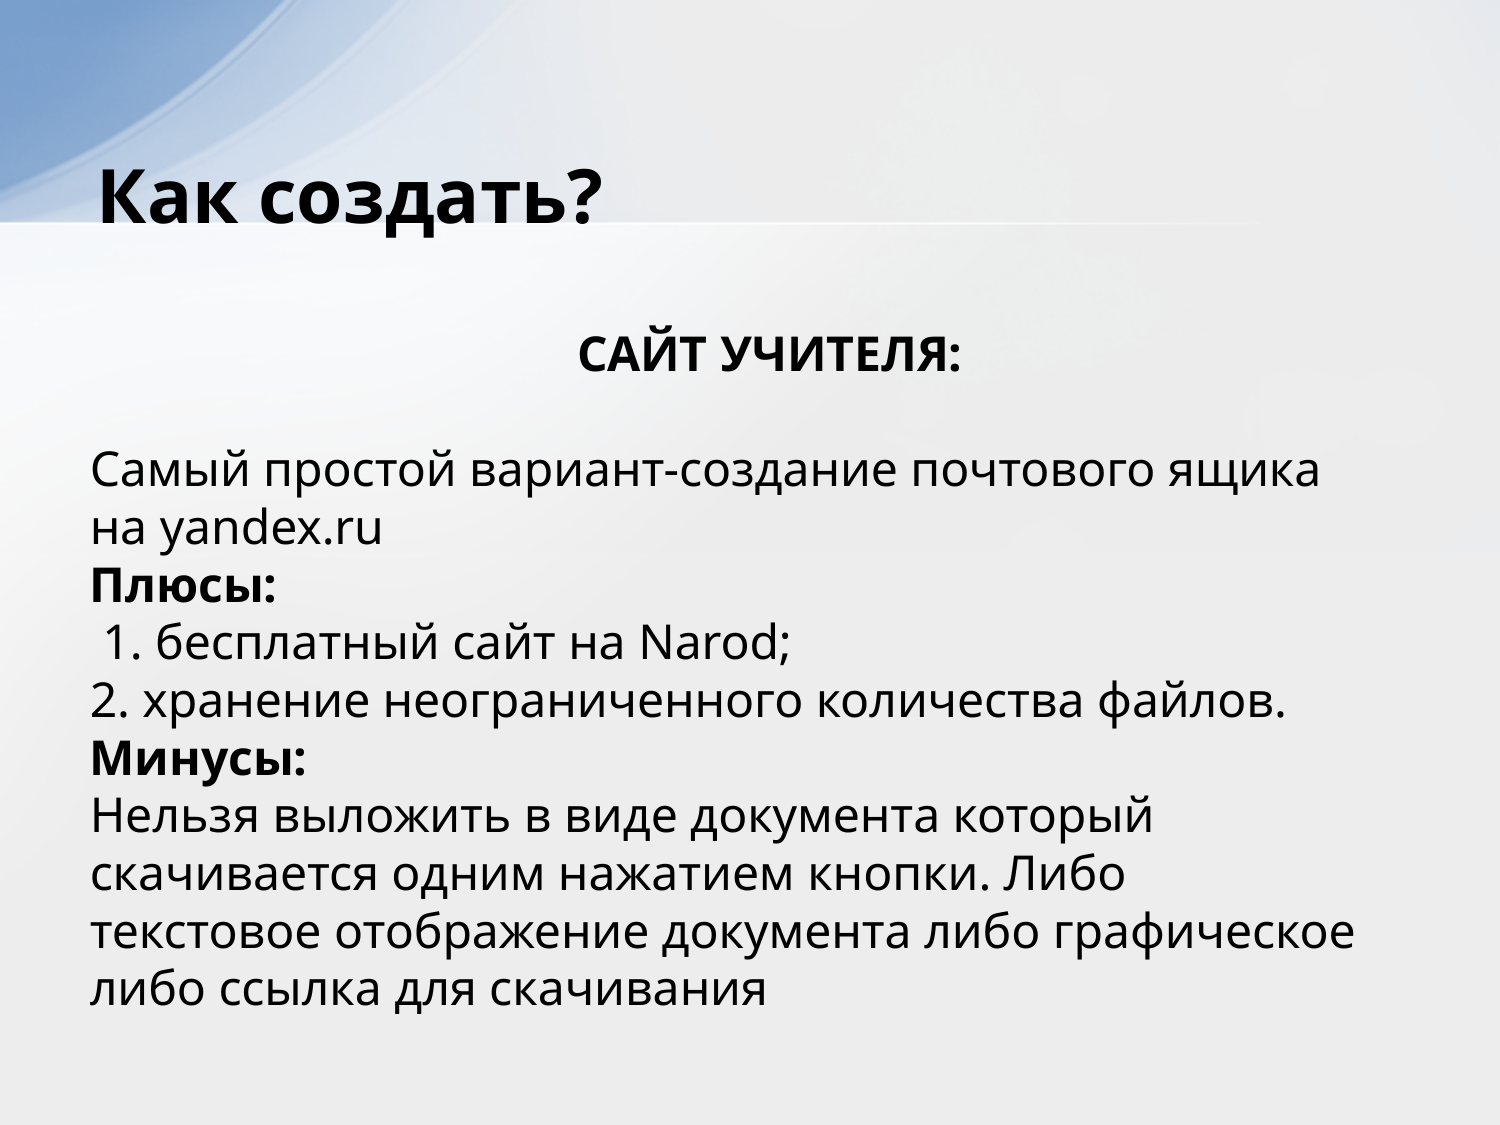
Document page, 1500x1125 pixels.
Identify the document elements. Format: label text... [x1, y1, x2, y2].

title Как создать? [82, 58, 1432, 247]
list САЙТ УЧИТЕЛЯ: Самый простой вариант-создание почтового ящика на yandex.ru Плюсы: 1. бесплатный сайт на Narod; 2. хранение неограниченного количества файлов. Минусы: Нельзя выложить в виде документа который скачивается одним нажатием кнопки. Либо текстовое отображение документа либо графическое либо ссылка для скачивания [75, 262, 1465, 1032]
picture [0, 0, 1500, 1125]
